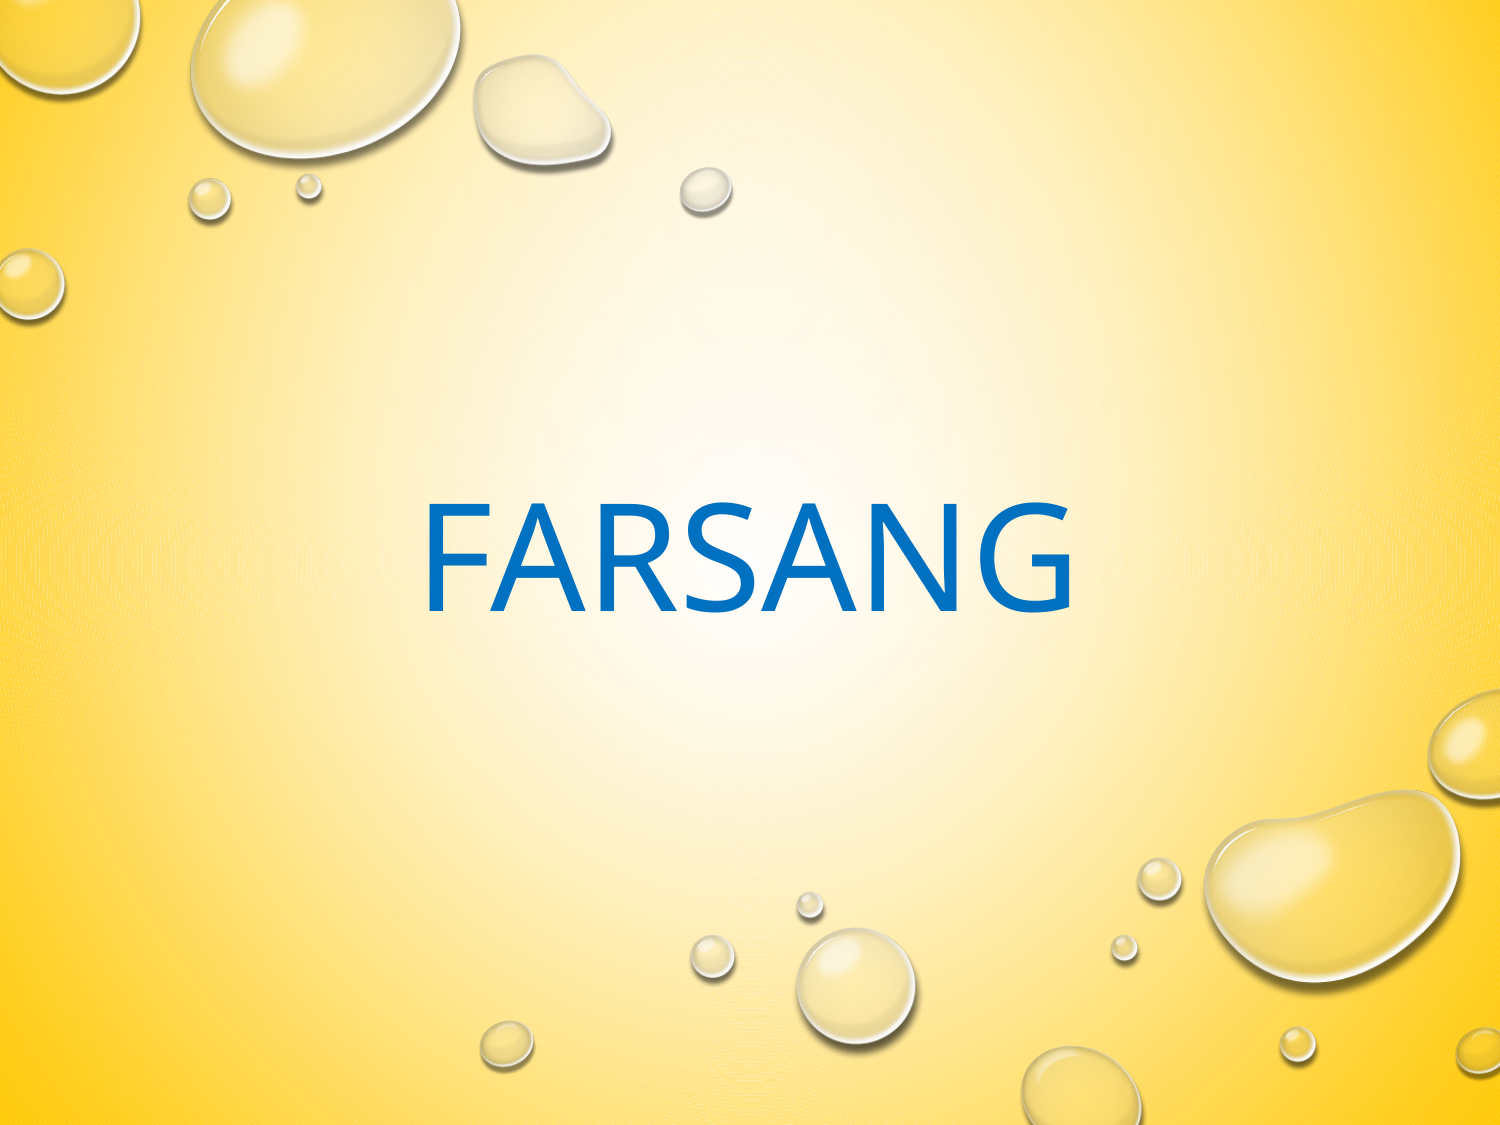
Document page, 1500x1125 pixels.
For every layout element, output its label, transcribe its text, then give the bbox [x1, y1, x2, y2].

title FARSANG [140, 410, 1356, 652]
picture [0, 0, 1500, 1125]
